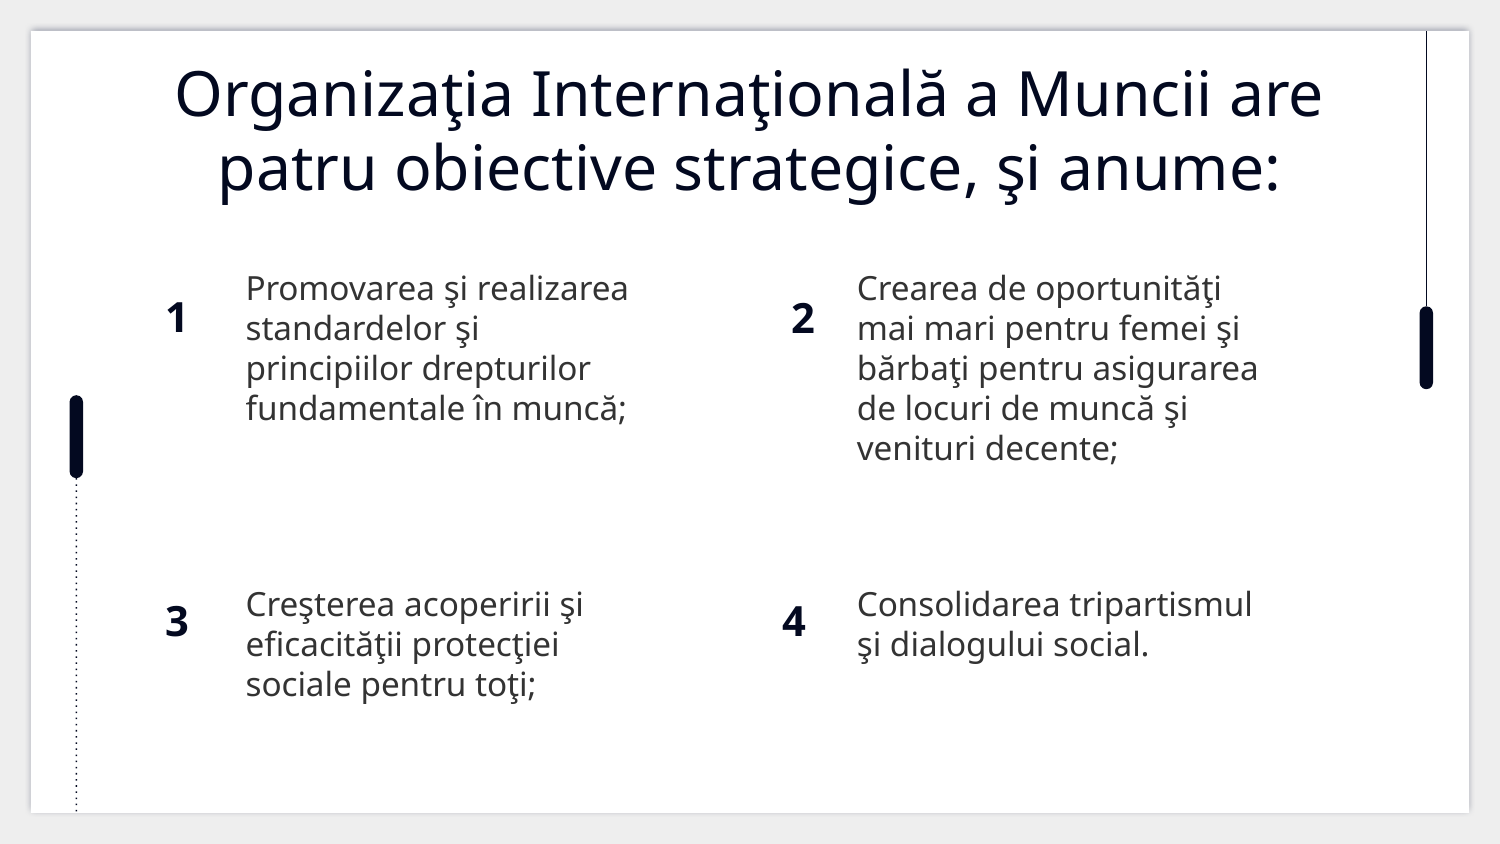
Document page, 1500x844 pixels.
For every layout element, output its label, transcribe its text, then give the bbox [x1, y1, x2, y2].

subtitle Crearea de oportunităţi mai mari pentru femei şi bărbaţi pentru asigurarea de locuri de muncă şi venituri decente; [816, 252, 1278, 409]
subtitle 3 [127, 591, 205, 661]
title Organizaţia Internaţională a Muncii are patru obiective strategice, şi anume: [118, 38, 1382, 133]
subtitle Creşterea acoperirii şi eficacităţii protecţiei sociale pentru toţi; [205, 568, 667, 726]
subtitle Consolidarea tripartismul şi dialogului social. [816, 568, 1278, 726]
subtitle 2 [750, 288, 857, 358]
subtitle 4 [755, 591, 834, 661]
subtitle Promovarea şi realizarea standardelor şi principiilor drepturilor fundamentale în muncă; [205, 252, 667, 409]
subtitle 1 [118, 287, 237, 357]
